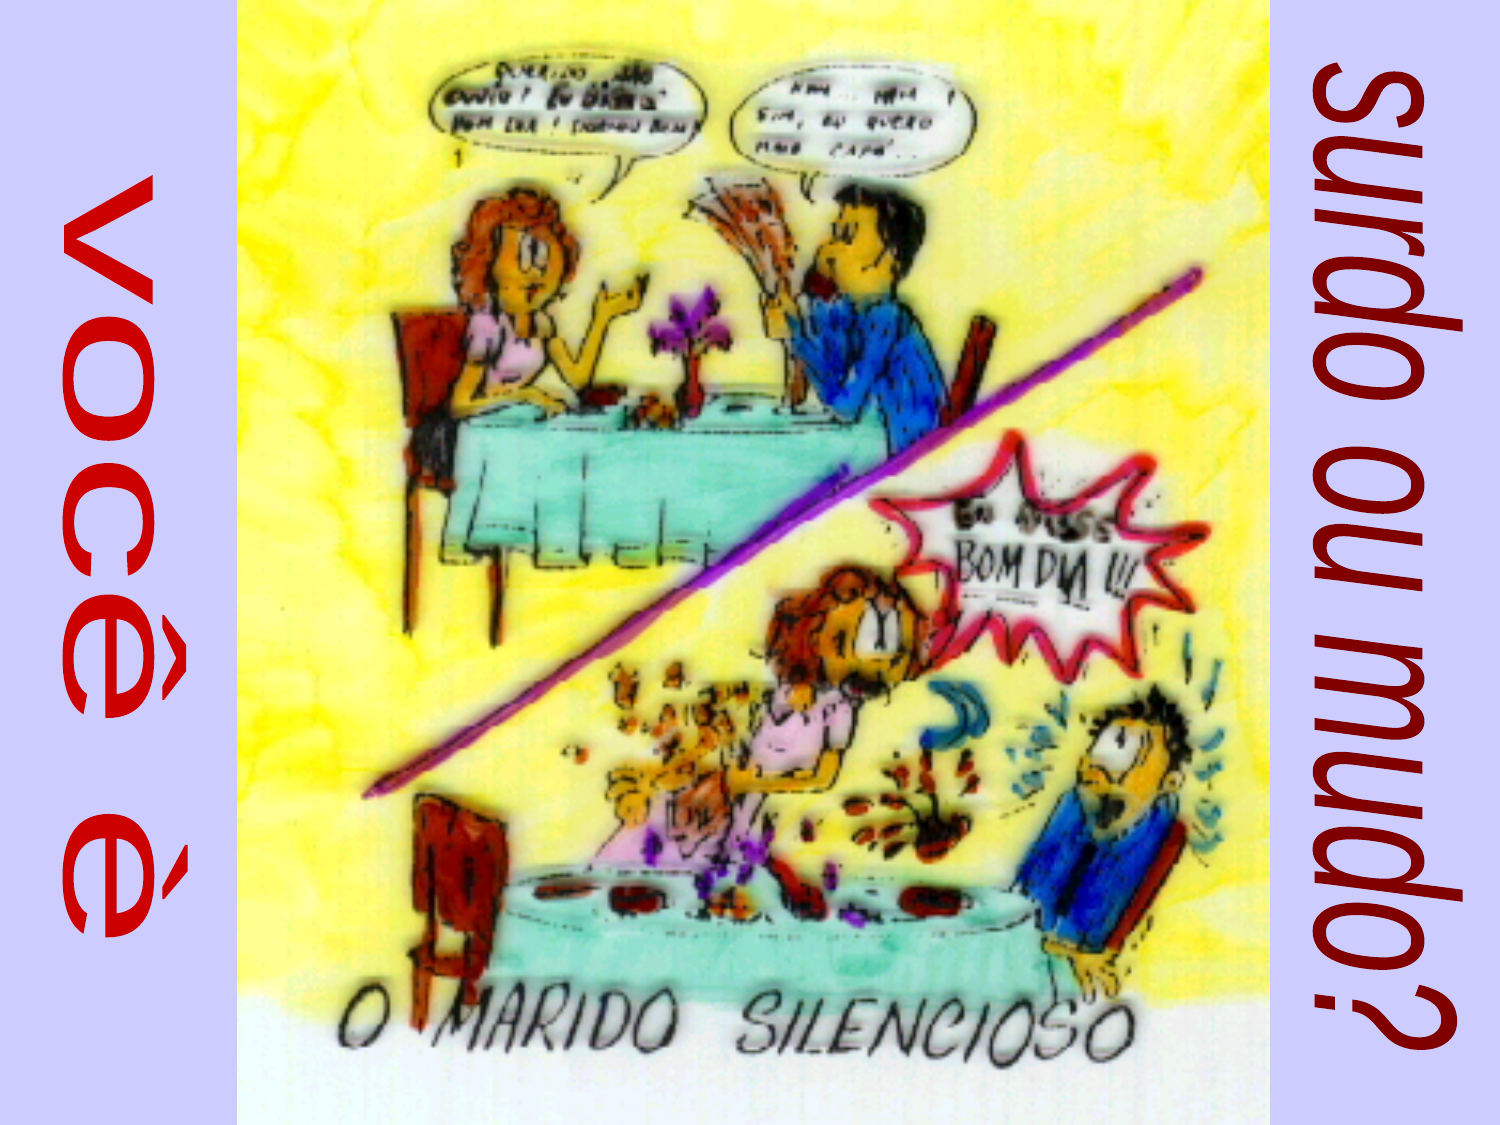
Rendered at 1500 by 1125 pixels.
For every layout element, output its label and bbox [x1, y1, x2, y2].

picture [237, 0, 1270, 1125]
